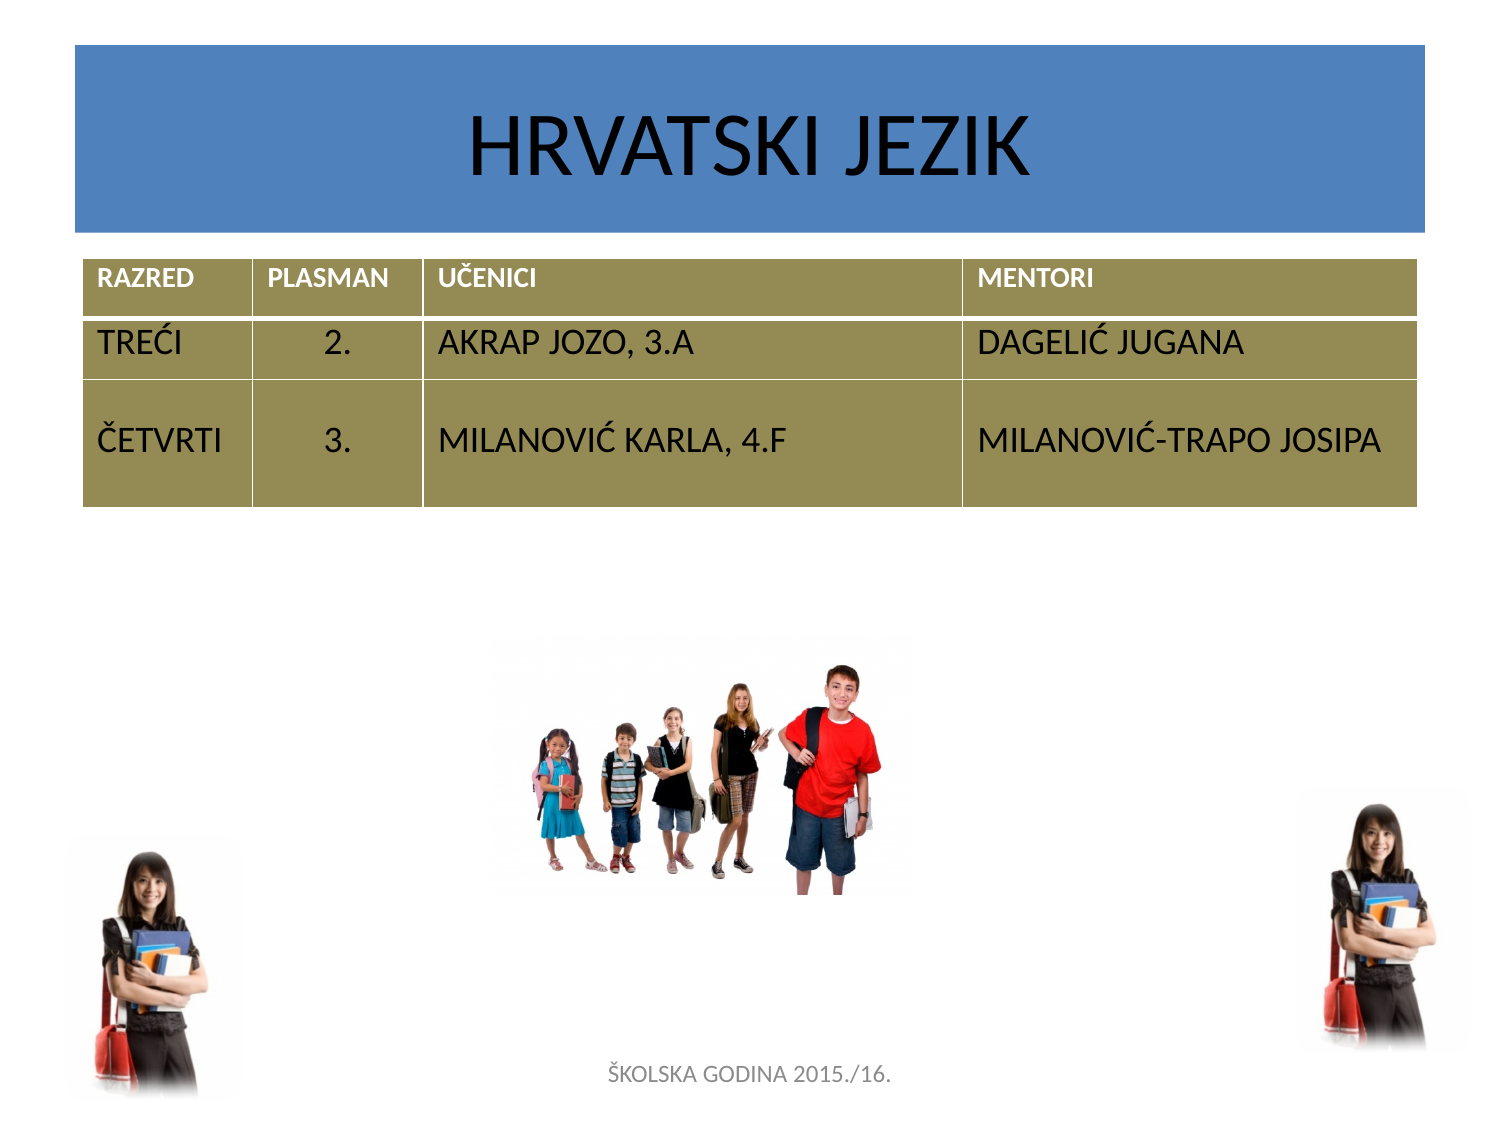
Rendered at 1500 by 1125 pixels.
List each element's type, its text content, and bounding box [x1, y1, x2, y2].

table_cell AKRAP JOZO, 3.A [424, 321, 962, 379]
table_cell MILANOVIĆ-TRAPO JOSIPA [963, 380, 1417, 507]
table_header RAZRED [83, 259, 252, 316]
table_cell DAGELIĆ JUGANA [963, 321, 1417, 379]
table_cell 2. [253, 321, 422, 379]
title HRVATSKI JEZIK [75, 45, 1425, 233]
picture [64, 833, 244, 1102]
table_cell MILANOVIĆ KARLA, 4.F [424, 380, 962, 507]
picture [489, 633, 911, 895]
table_header UČENICI [424, 259, 962, 316]
footer ŠKOLSKA GODINA 2015./16. [512, 1042, 988, 1103]
picture [1293, 786, 1472, 1055]
table_cell TREĆI [83, 321, 252, 379]
table_header MENTORI [963, 259, 1417, 316]
table_cell 3. [253, 380, 422, 507]
table_cell ČETVRTI [83, 380, 252, 507]
table_header PLASMAN [253, 259, 422, 316]
